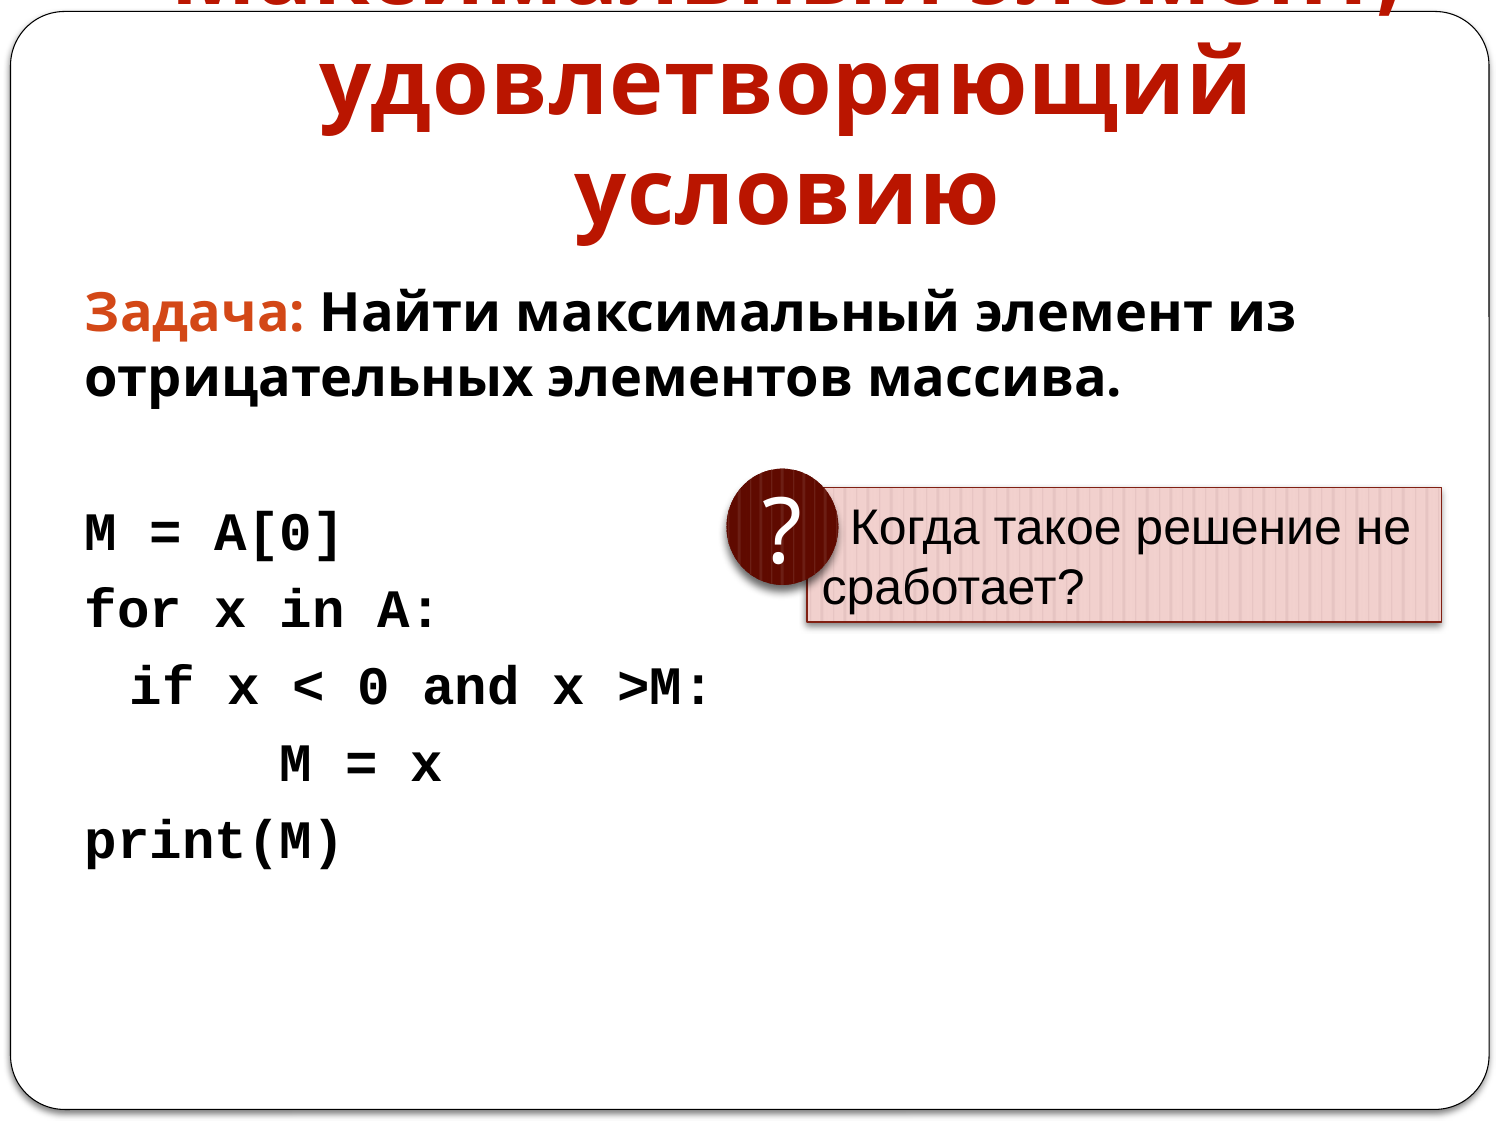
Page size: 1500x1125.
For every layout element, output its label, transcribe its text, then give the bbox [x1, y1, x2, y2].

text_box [726, 468, 1442, 633]
title Максимальный элемент, удовлетворяющий условию [150, 35, 1425, 258]
list Задача: Найти максимальный элемент из отрицательных элементов массива. M = A[0] for x in A: if x < 0 and x >M: M = x print(M) [70, 269, 1454, 1020]
